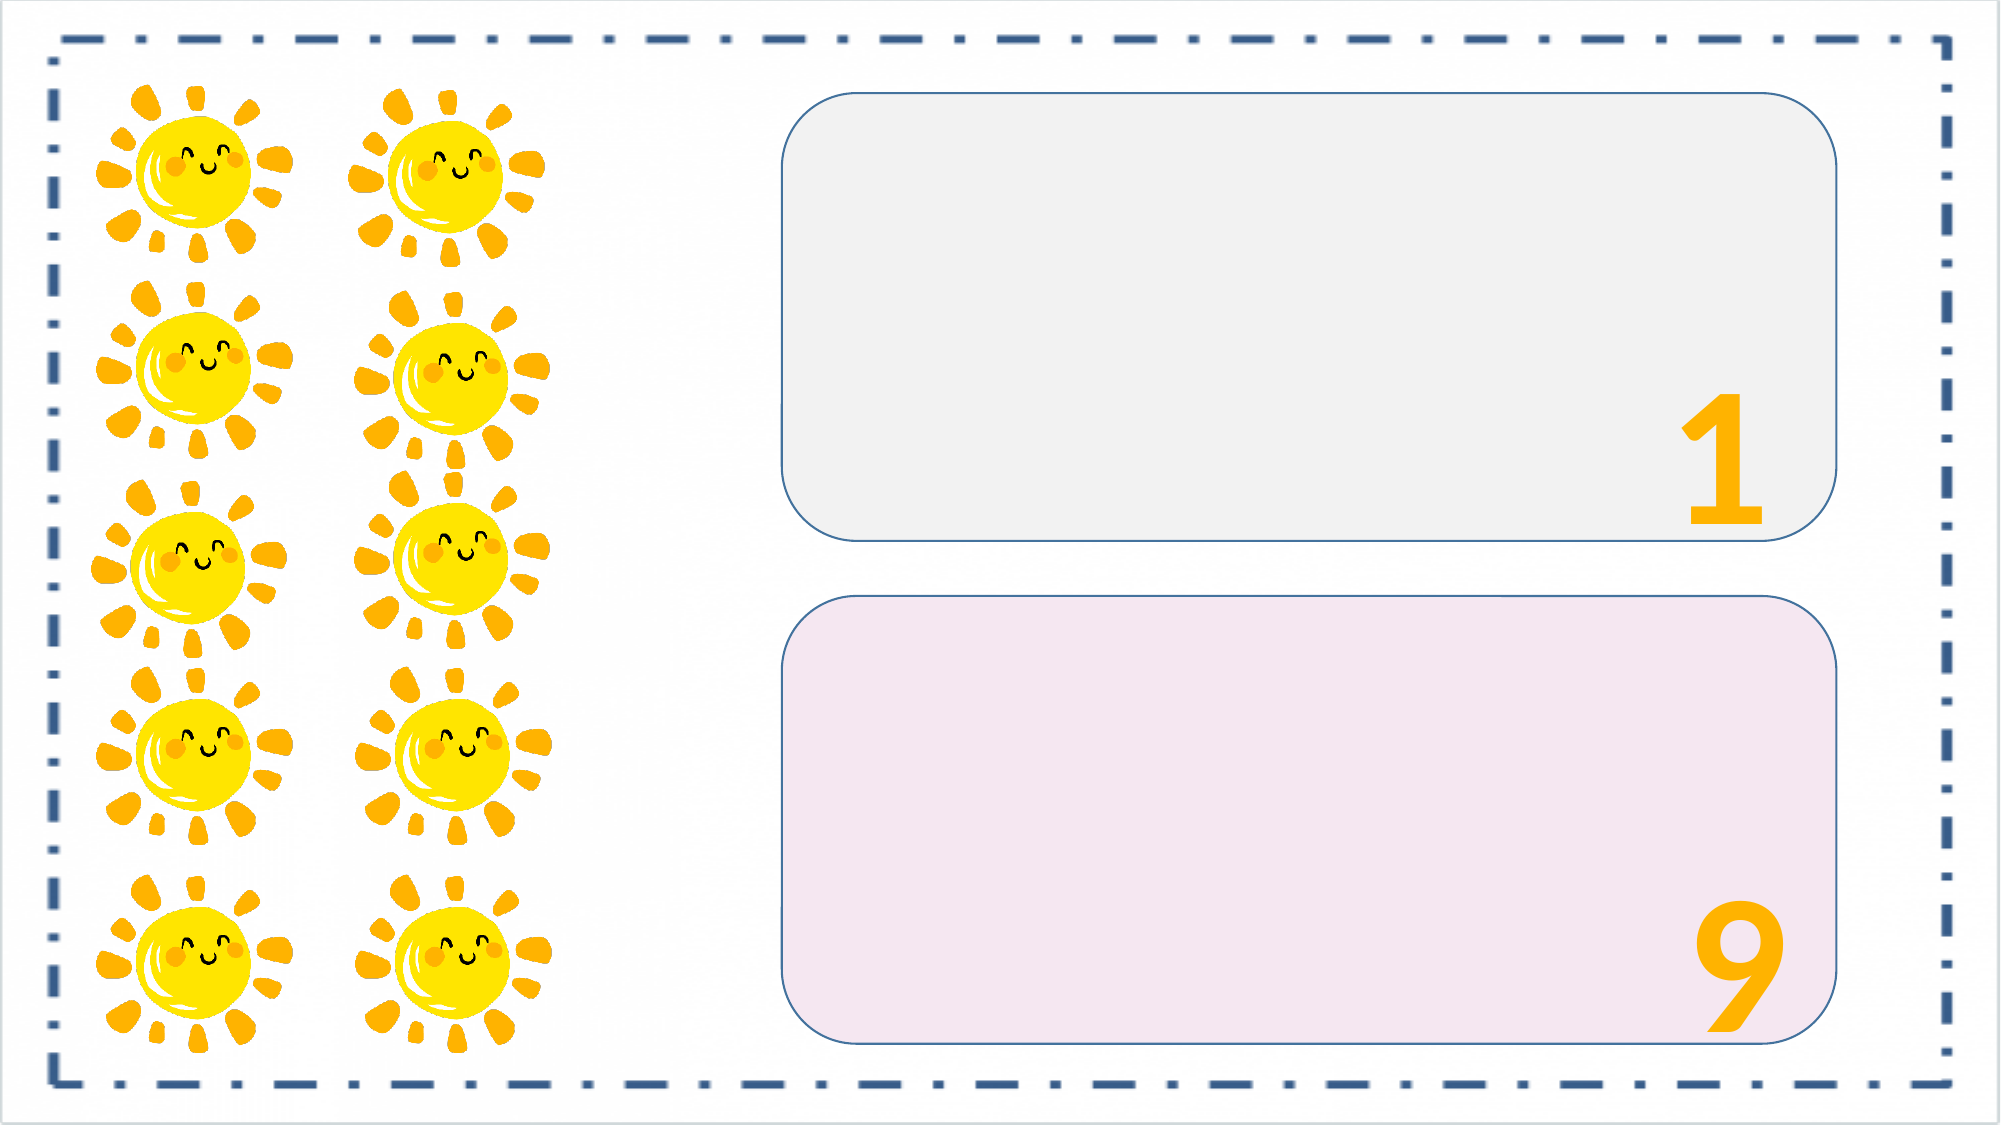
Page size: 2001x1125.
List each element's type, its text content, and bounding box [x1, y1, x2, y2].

text_box [780, 92, 1838, 542]
text_box [780, 594, 1838, 1045]
picture [0, 0, 2001, 1125]
text_box 9 [1671, 825, 1855, 1081]
text_box 1 [1653, 317, 1837, 572]
